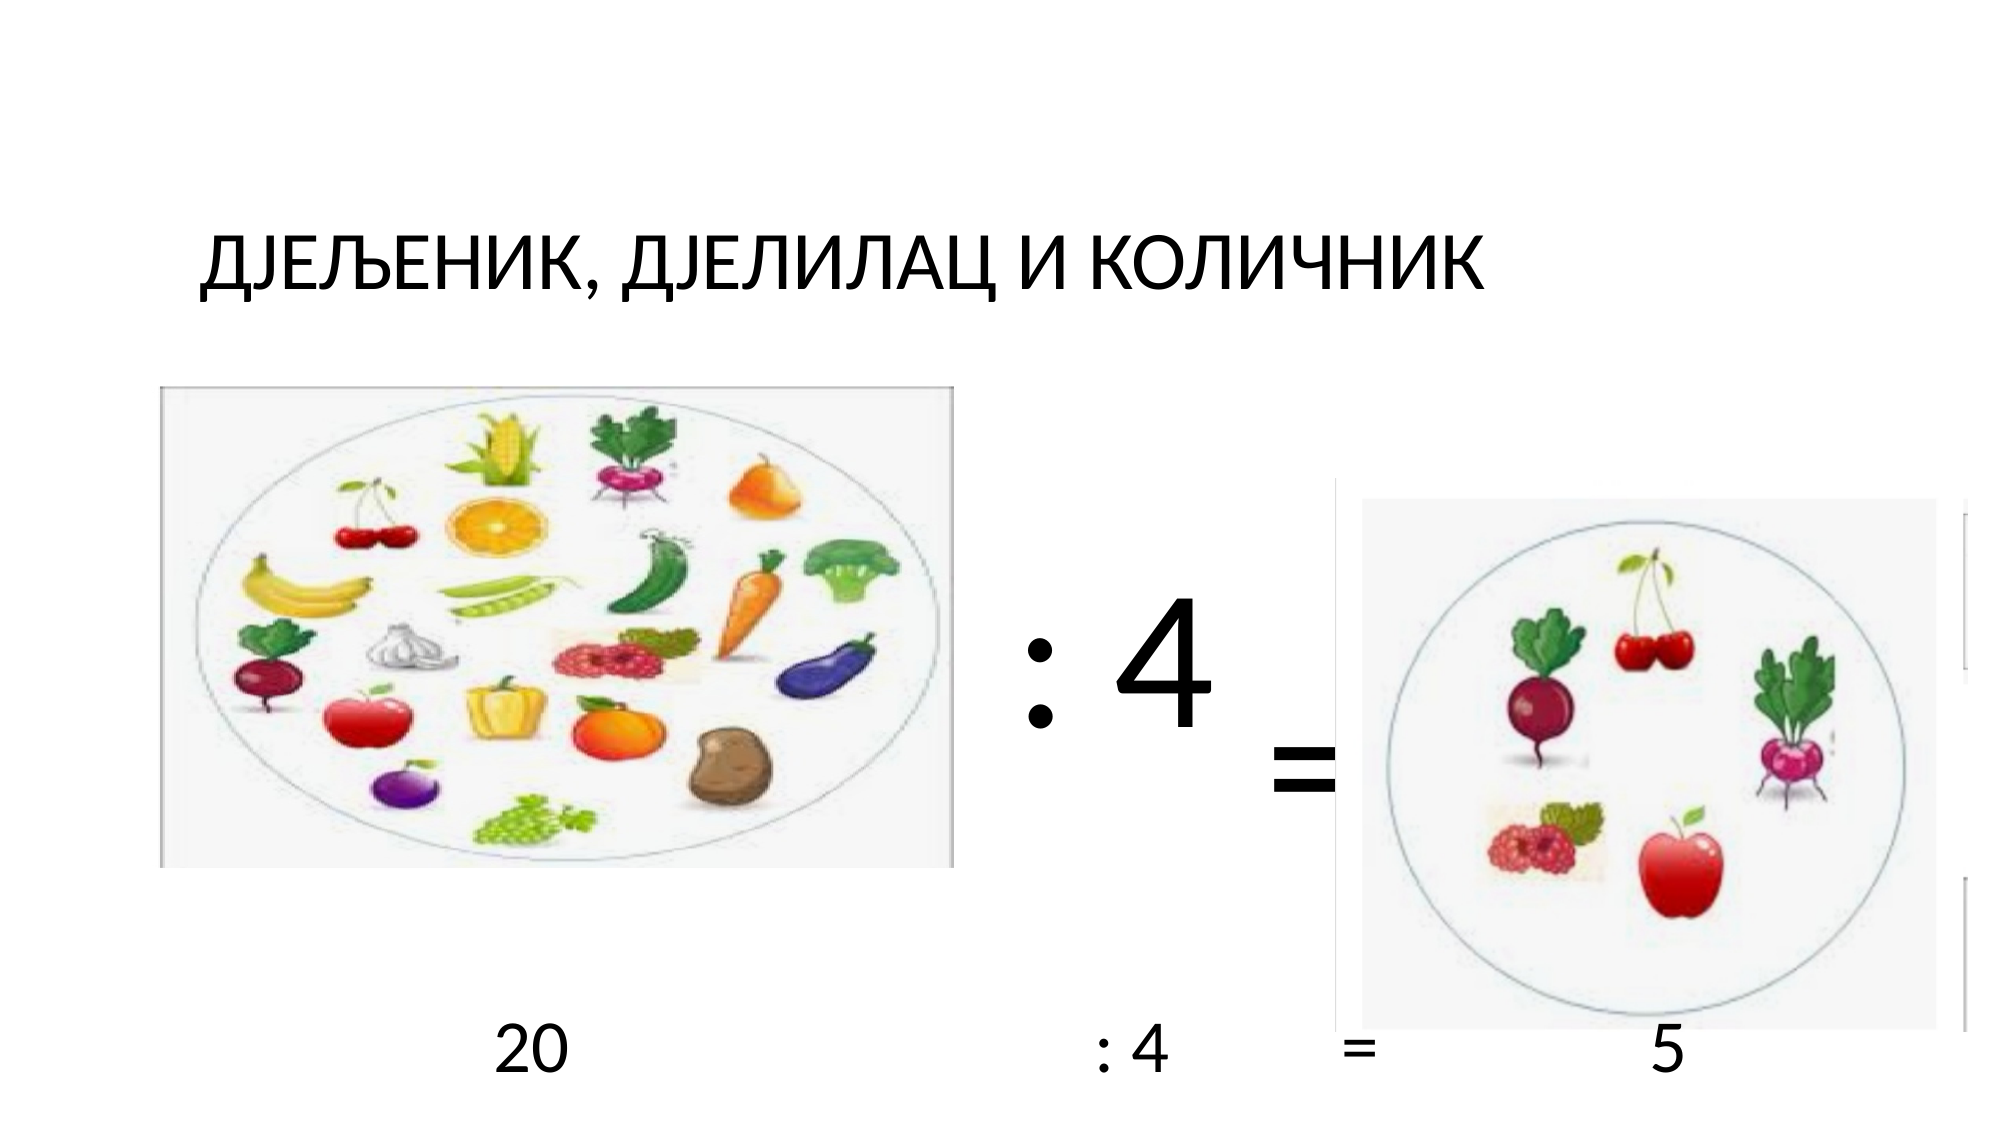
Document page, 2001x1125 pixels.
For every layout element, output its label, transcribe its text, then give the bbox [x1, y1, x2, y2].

text_box 20 : 4 = 5 [121, 989, 1924, 1095]
text_box : 4 [999, 520, 1251, 776]
text_box = [1250, 626, 1335, 882]
picture [1335, 478, 1968, 1032]
text_box ДЈЕЉЕНИК, ДЈЕЛИЛАЦ И КОЛИЧНИК [184, 198, 1787, 314]
picture [151, 385, 986, 868]
